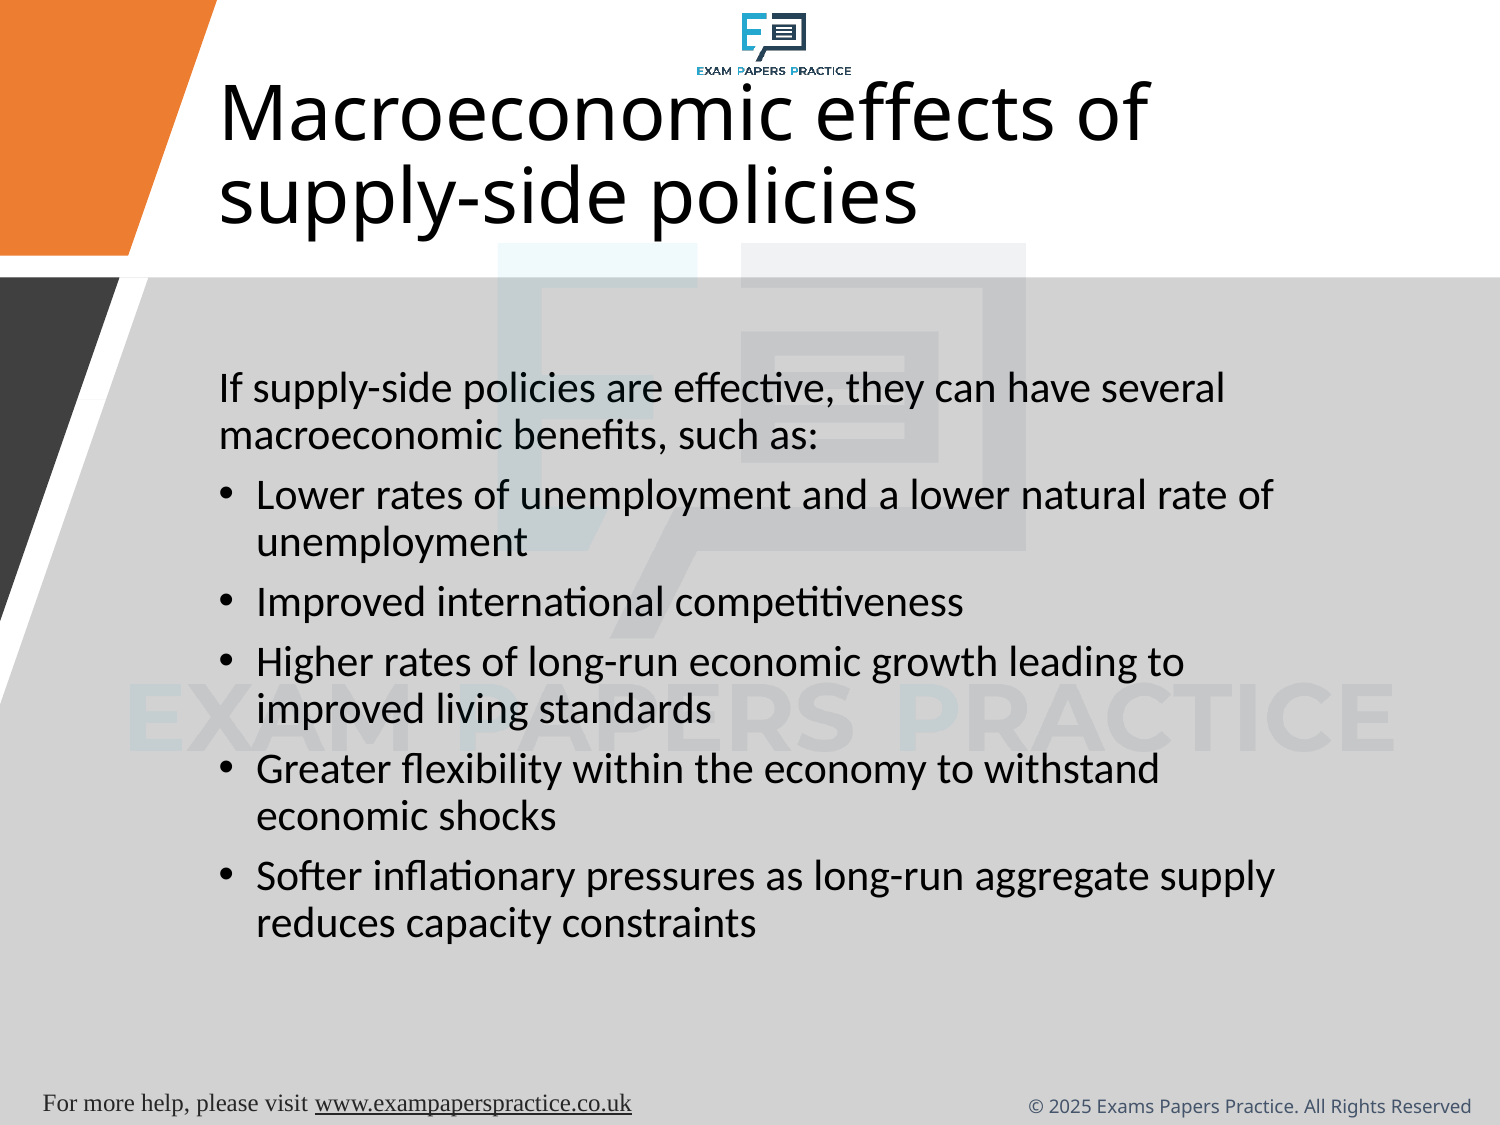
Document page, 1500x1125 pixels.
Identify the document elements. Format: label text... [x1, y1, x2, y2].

title Macroeconomic effects of supply-side policies [203, 60, 1356, 243]
list If supply-side policies are effective, they can have several macroeconomic benefits, such as: Lower rates of unemployment and a lower natural rate of unemployment Improved international competitiveness Higher rates of long-run economic growth leading to improved living standards Greater flexibility within the economy to withstand economic shocks Softer inflationary pressures as long-run aggregate supply reduces capacity constraints [203, 753, 1356, 1020]
picture [697, 13, 851, 75]
text_box [0, 0, 219, 257]
picture [130, 243, 1394, 753]
text_box [0, 276, 121, 622]
text_box © 2025 Exams Papers Practice. All Rights Reserved [999, 1087, 1500, 1125]
text_box For more help, please visit www.exampaperspractice.co.uk [6, 1079, 669, 1118]
text_box [0, 276, 1500, 1125]
